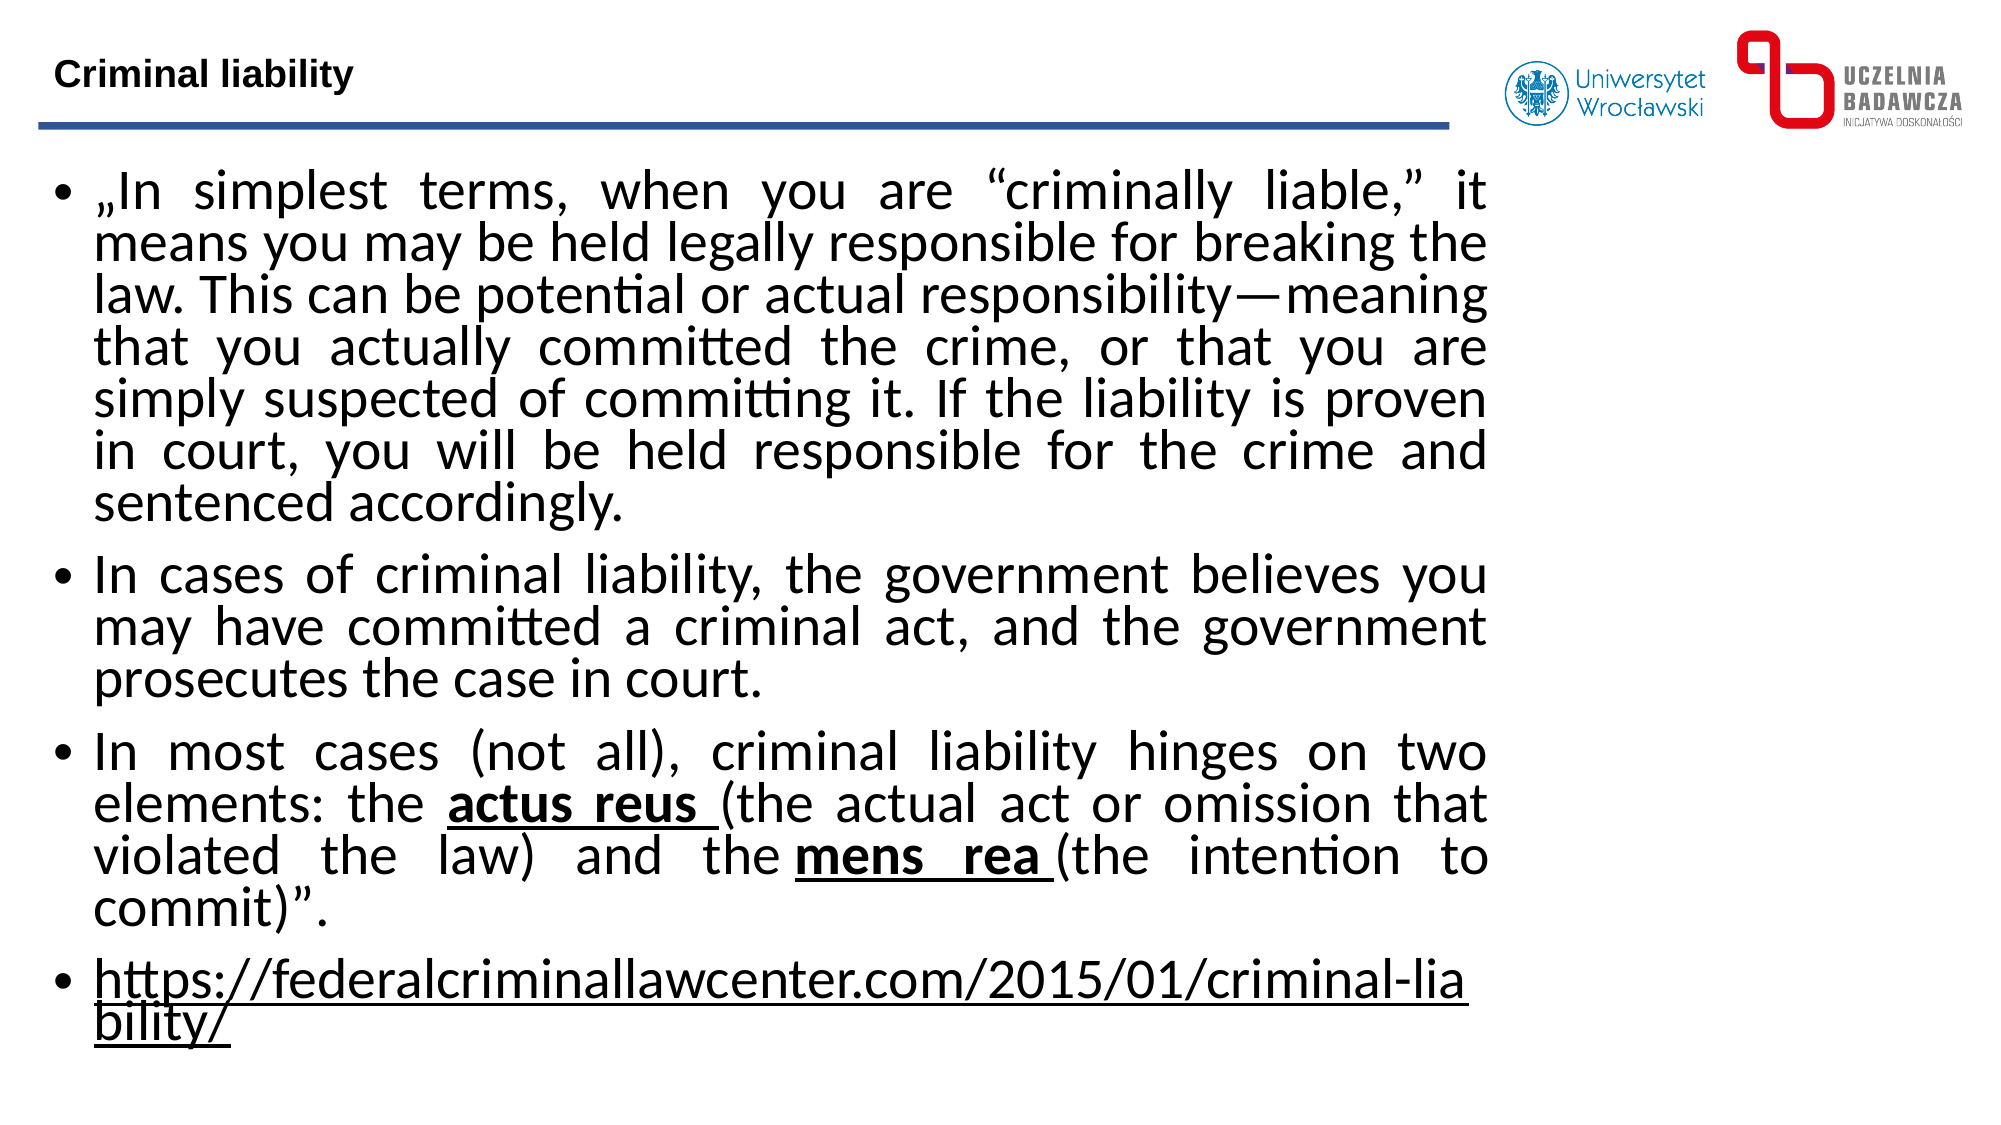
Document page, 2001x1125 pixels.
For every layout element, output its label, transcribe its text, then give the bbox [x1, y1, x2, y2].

list Criminal liability [38, 48, 1437, 103]
picture [1489, 30, 1962, 129]
list „In simplest terms, when you are “criminally liable,” it means you may be held legally responsible for breaking the law. This can be potential or actual responsibility—meaning that you actually committed the crime, or that you are simply suspected of committing it. If the liability is proven in court, you will be held responsible for the crime and sentenced accordingly. In cases of criminal liability, the government believes you may have committed a criminal act, and the government prosecutes the case in court. In most cases (not all), criminal liability hinges on two elements: the actus reus (the actual act or omission that violated the law) and the mens rea (the intention to commit)”. https://federalcriminallawcenter.com/2015/01/criminal-liability/ [38, 160, 1506, 1077]
